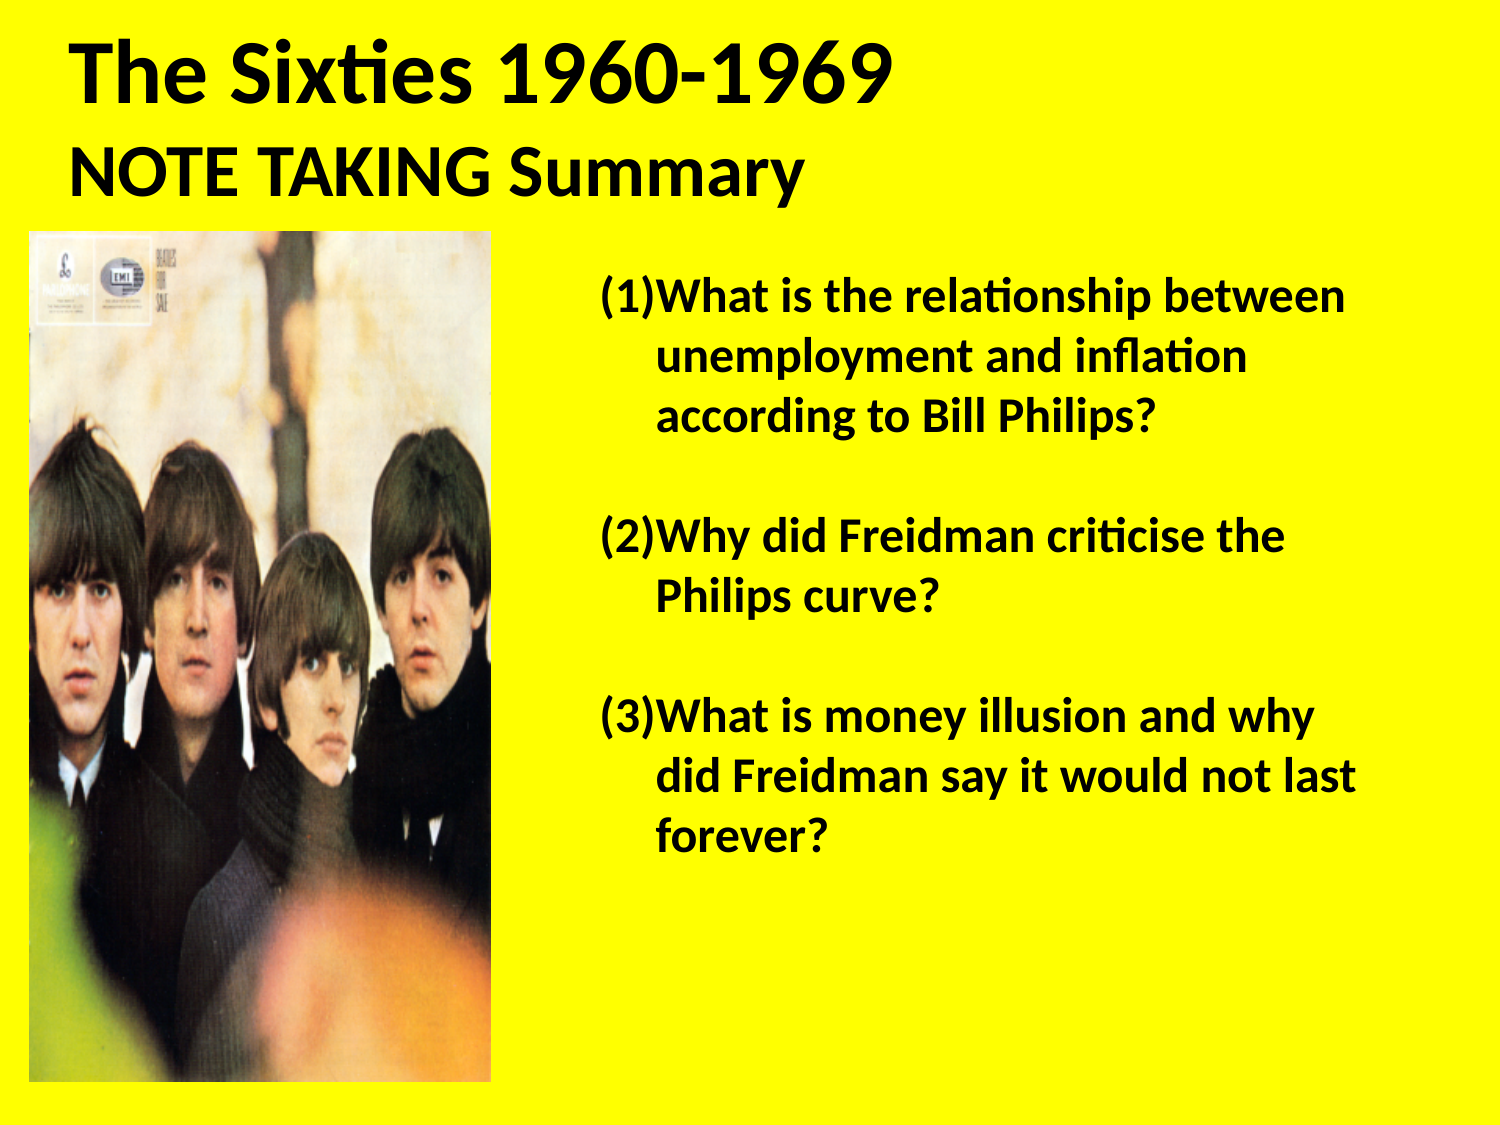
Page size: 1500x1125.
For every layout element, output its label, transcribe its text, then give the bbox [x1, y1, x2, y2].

text_box What is the relationship between unemployment and inflation according to Bill Philips? Why did Freidman criticise the Philips curve? What is money illusion and why did Freidman say it would not last forever? [584, 255, 1400, 991]
picture [29, 231, 491, 1083]
title The Sixties 1960-1969 NOTE TAKING Summary [53, 30, 1400, 192]
